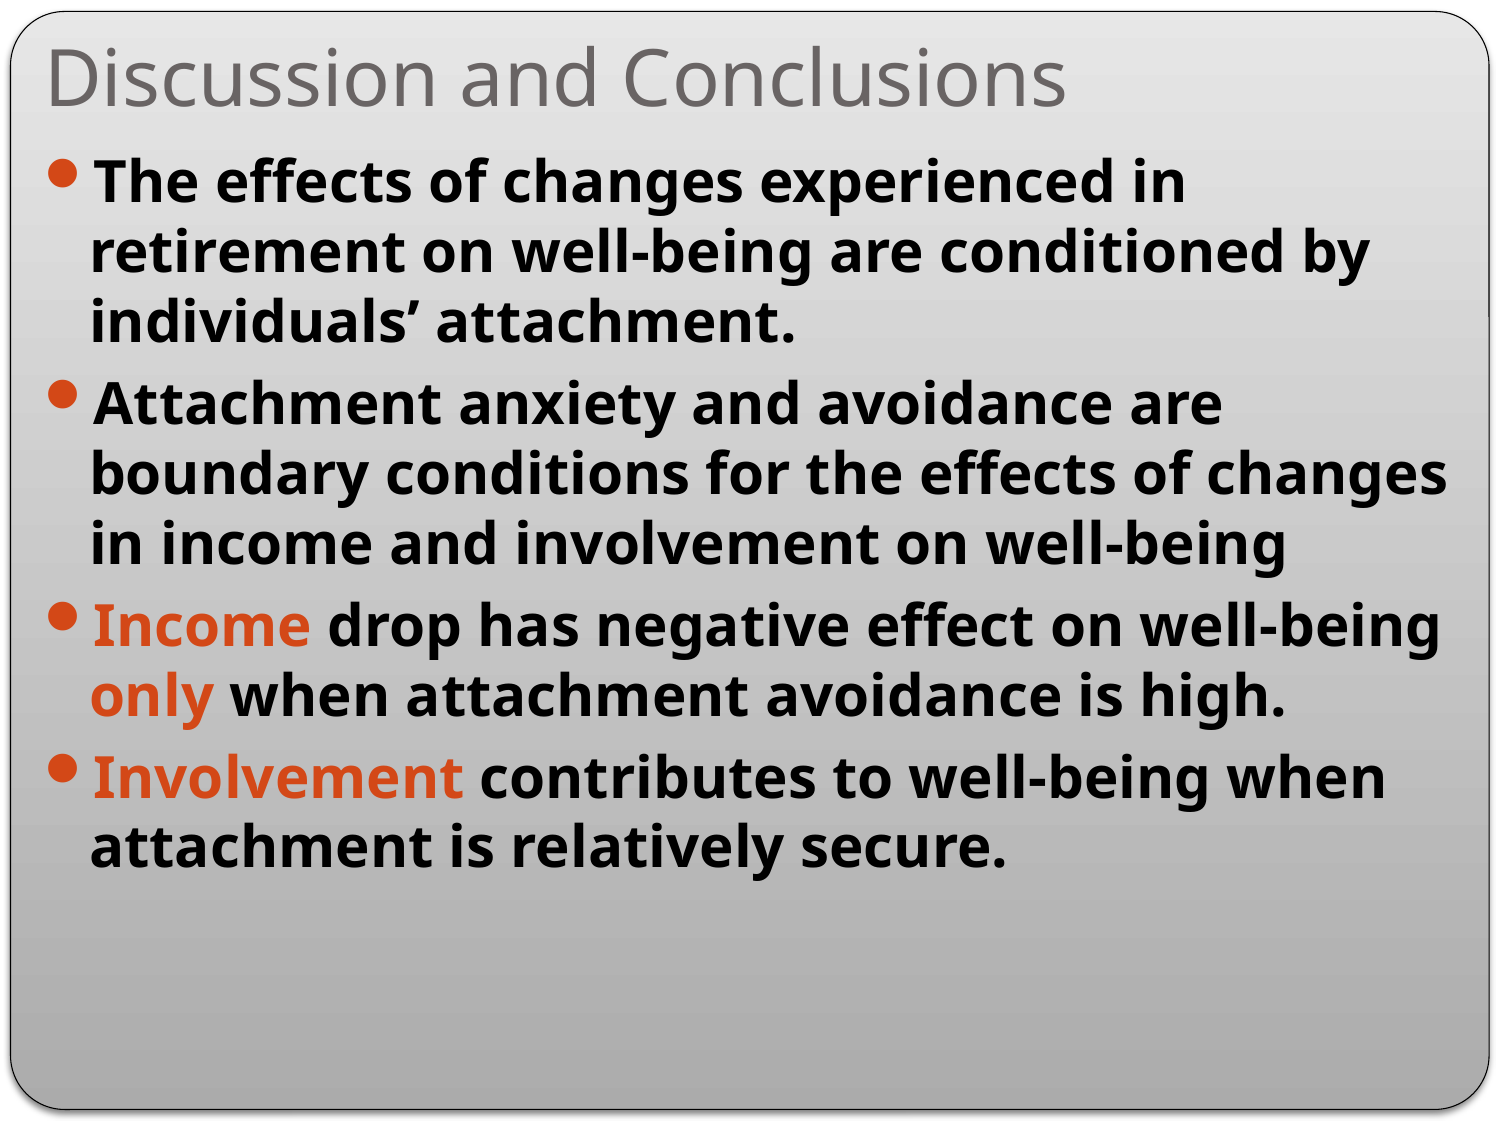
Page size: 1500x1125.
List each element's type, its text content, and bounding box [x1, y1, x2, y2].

title Discussion and Conclusions [29, 19, 1247, 137]
list The effects of changes experienced in retirement on well-being are conditioned by individuals’ attachment. Attachment anxiety and avoidance are boundary conditions for the effects of changes in income and involvement on well-being Income drop has negative effect on well-being only when attachment avoidance is high. Involvement contributes to well-being when attachment is relatively secure. [29, 137, 1483, 1094]
